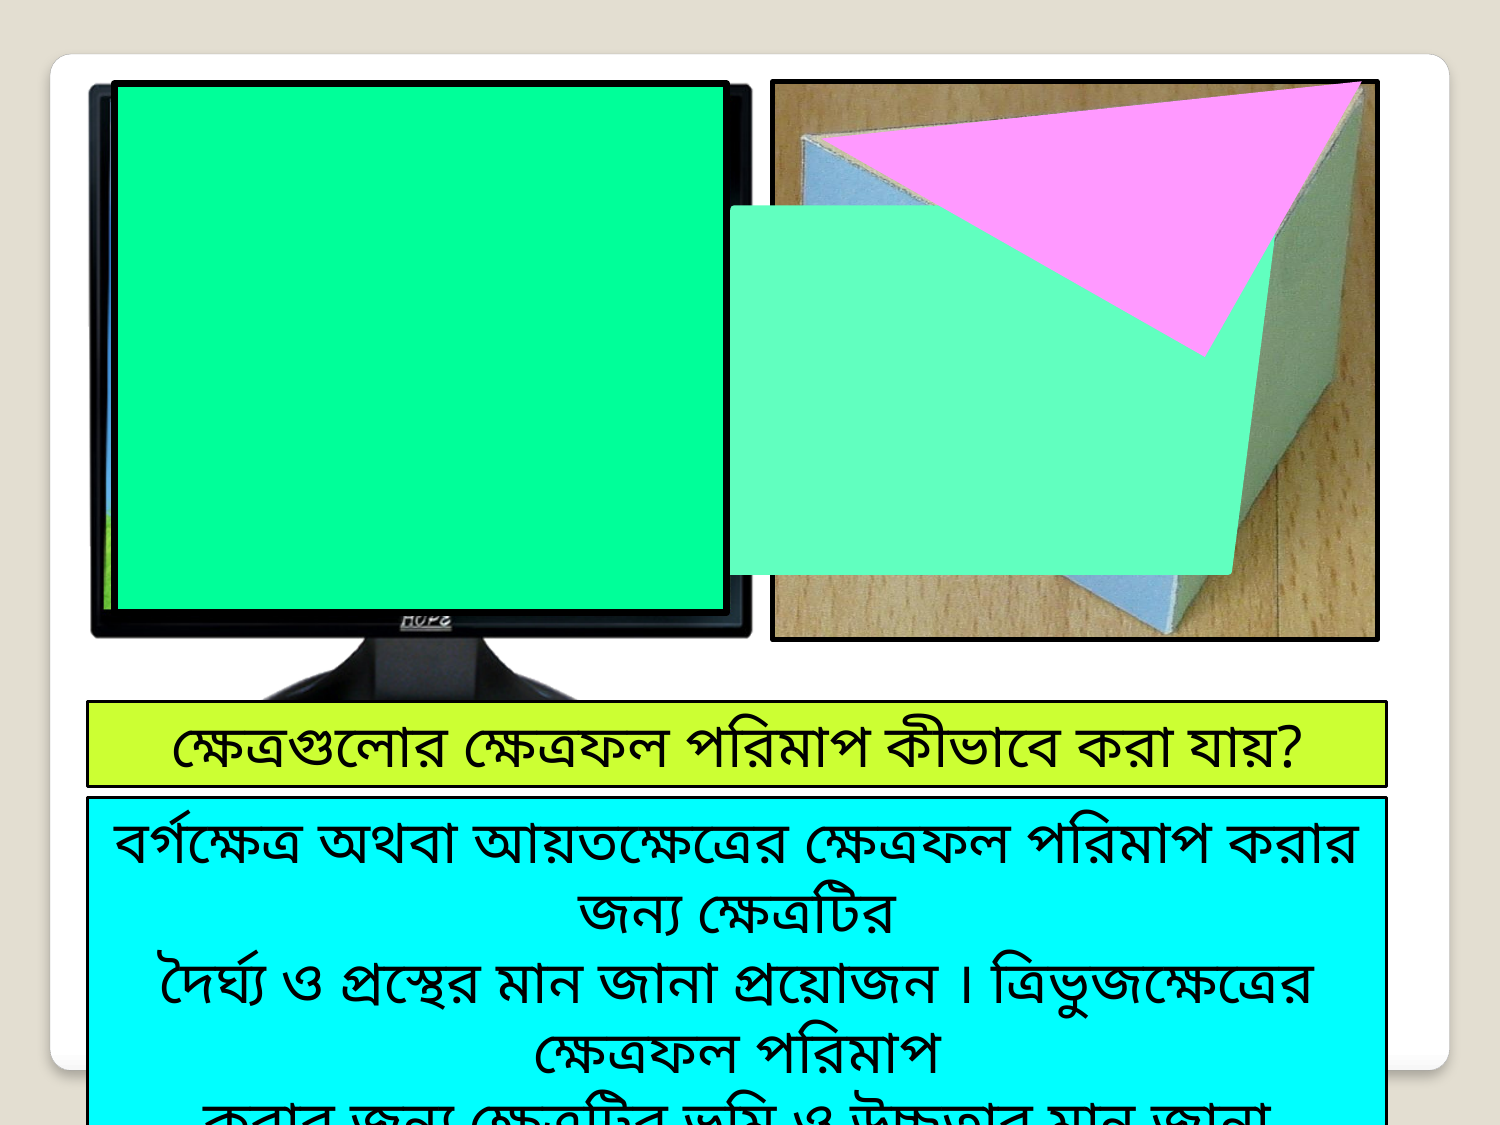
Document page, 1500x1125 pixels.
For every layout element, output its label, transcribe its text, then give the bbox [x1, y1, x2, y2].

text_box বর্গক্ষেত্র অথবা আয়তক্ষেত্রের ক্ষেত্রফল পরিমাপ করার জন্য ক্ষেত্রটির দৈর্ঘ্য ও প্রস্থের মান জানা প্রয়োজন । ত্রিভুজক্ষেত্রের ক্ষেত্রফল পরিমাপ করার জন্য ক্ষেত্রটির ভুমি ও উচ্চতার মান জানা প্রয়োজন। [87, 797, 1387, 1125]
picture [74, 74, 767, 788]
picture [774, 83, 1376, 638]
text_box [1321, 77, 1365, 82]
text_box ক্ষেত্রগুলোর ক্ষেত্রফল পরিমাপ কীভাবে করা যায়? [774, 701, 1387, 787]
